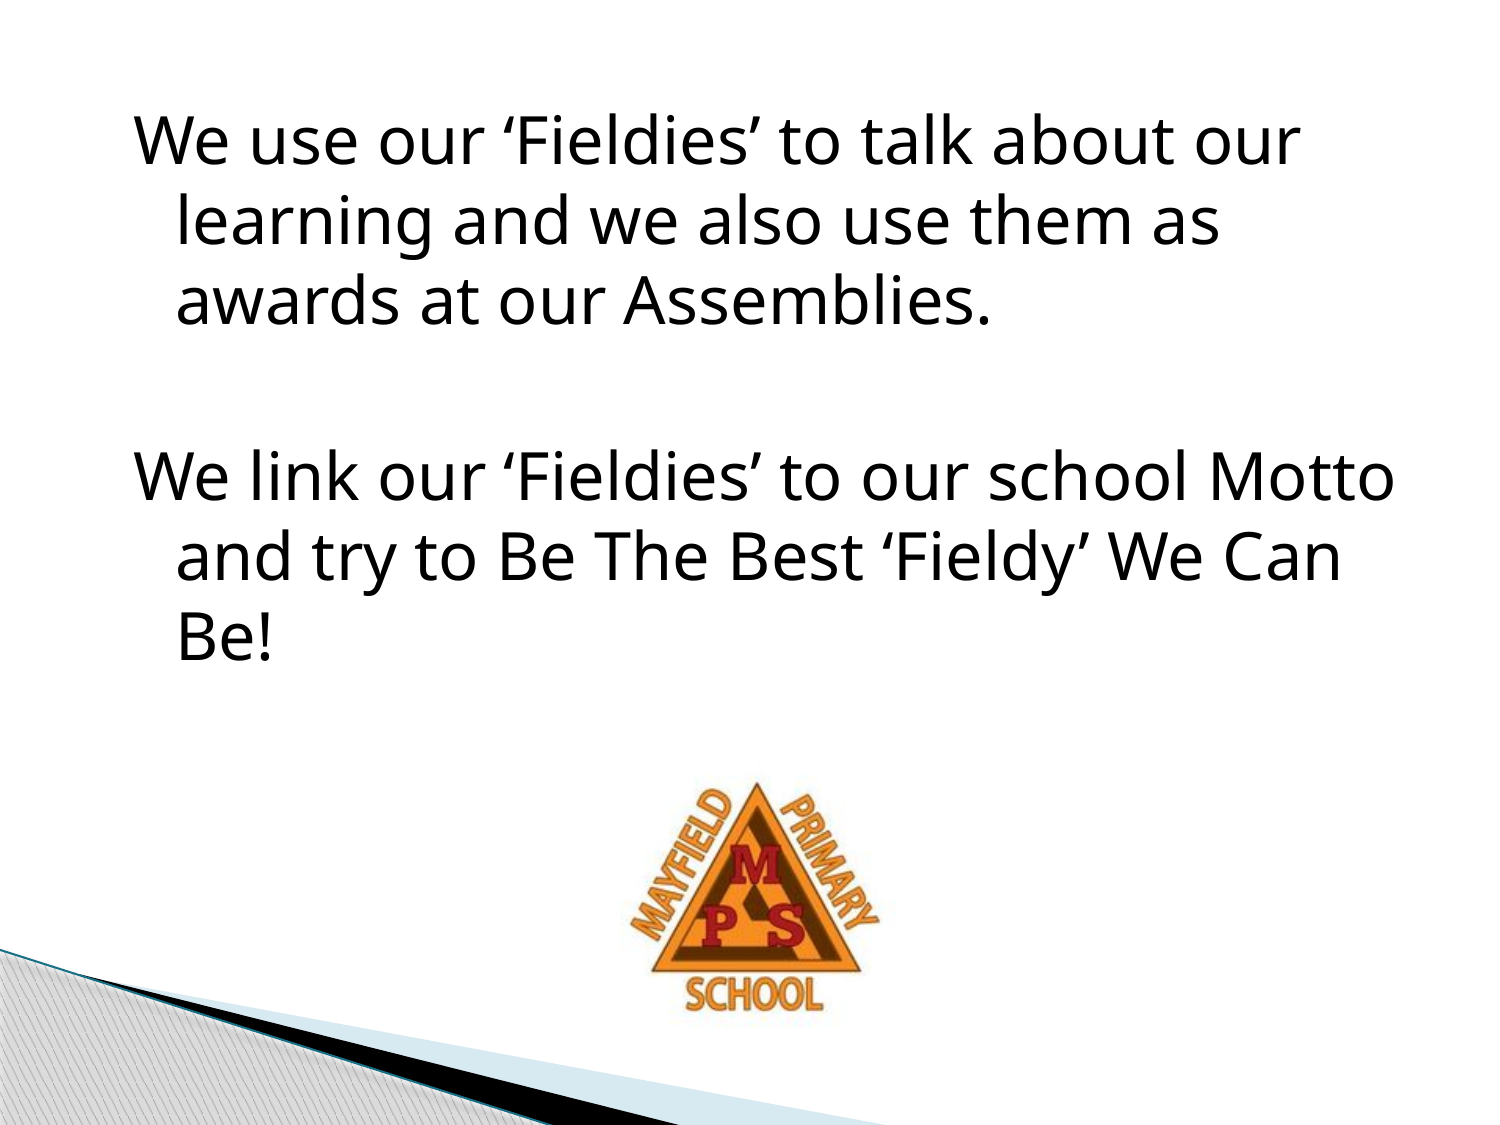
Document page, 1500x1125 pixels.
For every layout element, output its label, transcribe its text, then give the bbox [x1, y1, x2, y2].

picture [619, 751, 899, 1030]
list We use our ‘Fieldies’ to talk about our learning and we also use them as awards at our Assemblies. We link our ‘Fieldies’ to our school Motto and try to Be The Best ‘Fieldy’ We Can Be! [100, 89, 1451, 833]
